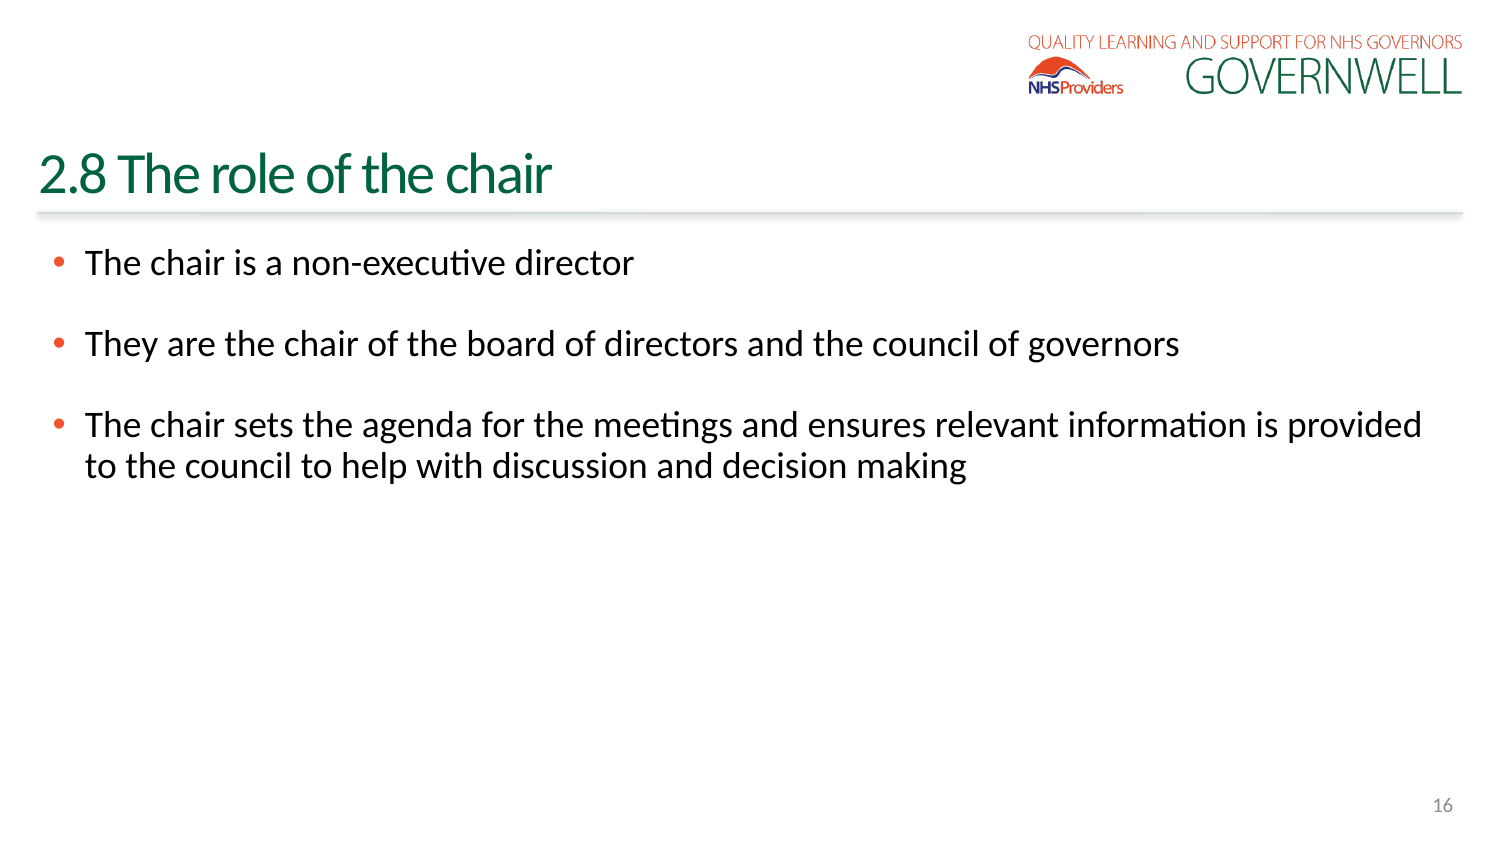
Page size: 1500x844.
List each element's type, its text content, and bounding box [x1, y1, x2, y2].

title 2.8 The role of the chair [23, 127, 1447, 191]
list The chair is a non-executive director They are the chair of the board of directors and the council of governors The chair sets the agenda for the meetings and ensures relevant information is provided to the council to help with discussion and decision making [37, 236, 1461, 755]
slide_number 16 [1079, 782, 1469, 827]
picture [1025, 32, 1463, 99]
